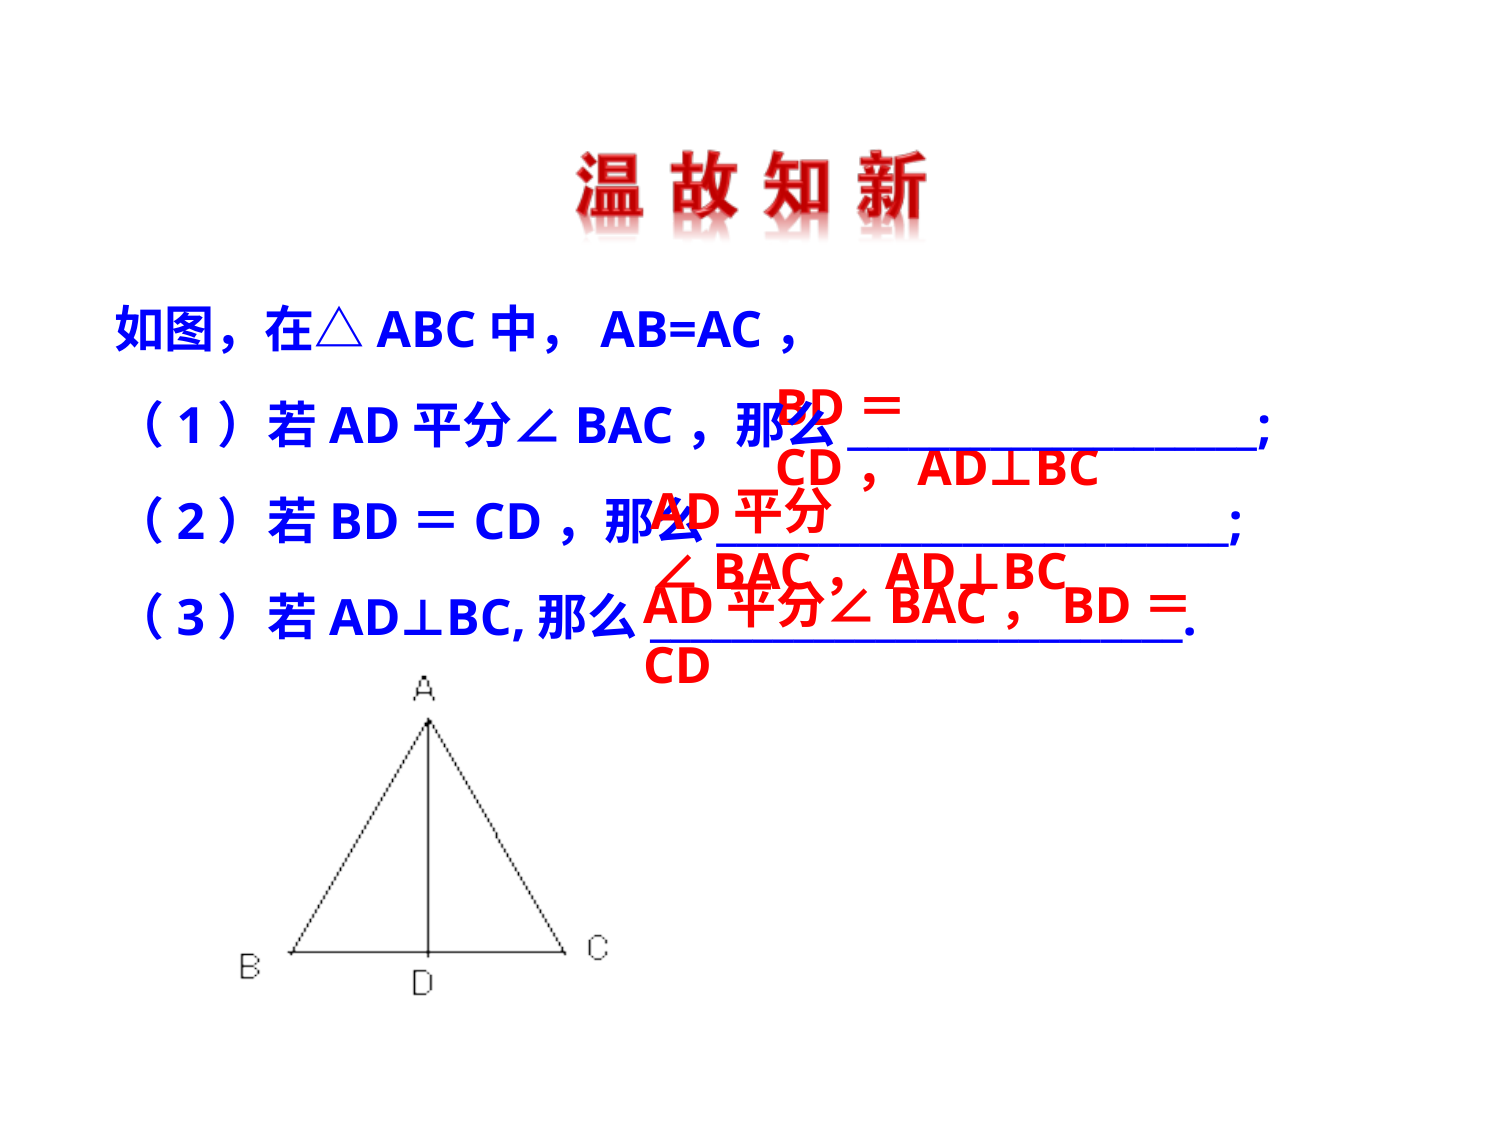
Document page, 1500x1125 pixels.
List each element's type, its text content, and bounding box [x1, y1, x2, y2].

text_box AD平分∠BAC，AD⊥BC [635, 472, 1201, 566]
picture [224, 662, 633, 1004]
picture [525, 136, 974, 283]
text_box 如图，在△ABC中，AB=AC， （1）若AD平分∠BAC，那么____________________; （2）若BD＝CD，那么_________________________; （3）若AD⊥BC,那么__________________________. [99, 254, 1429, 654]
text_box AD平分∠BAC，BD＝CD [628, 566, 1216, 702]
